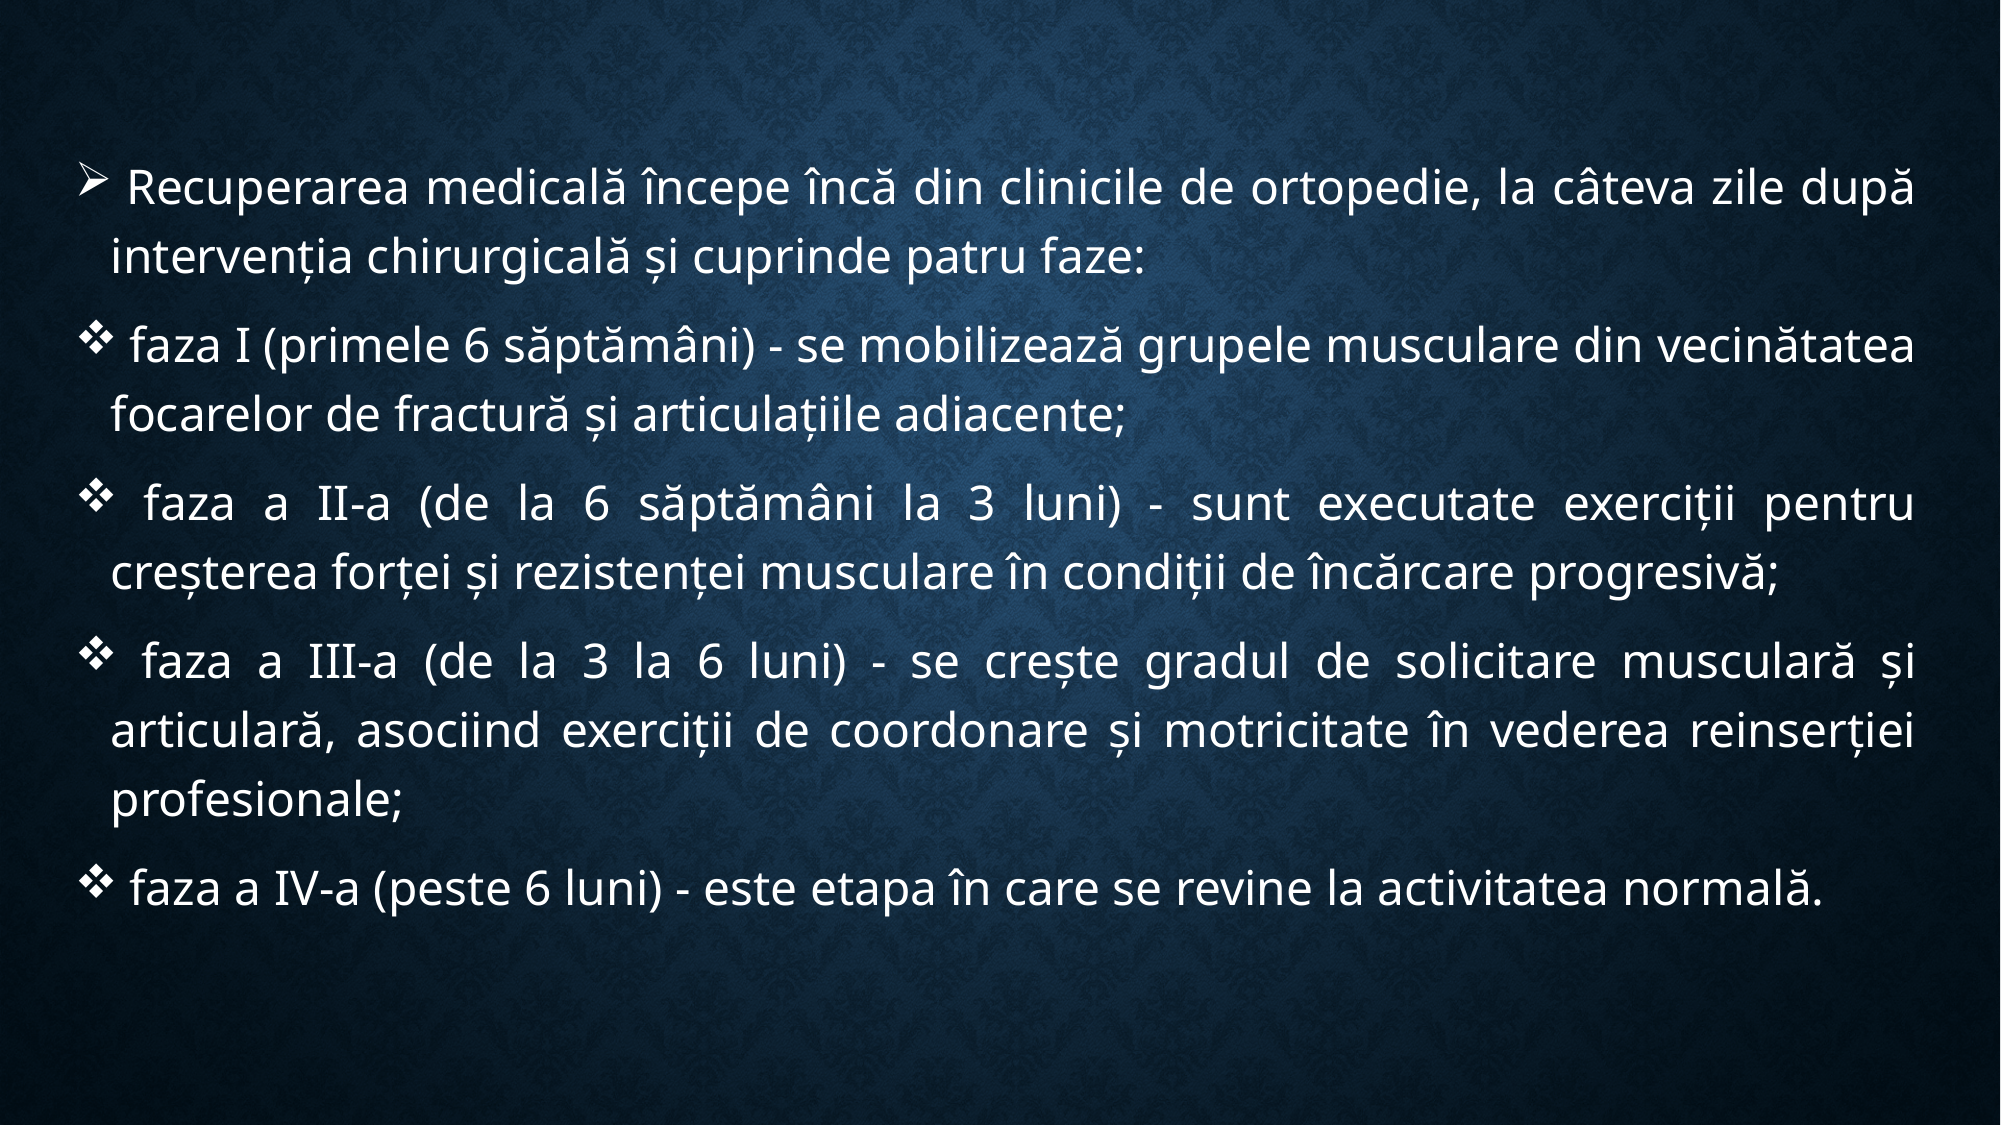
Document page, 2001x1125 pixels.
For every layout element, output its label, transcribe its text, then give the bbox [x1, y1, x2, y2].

list Recuperarea medicală începe încă din clinicile de ortopedie, la câteva zile după intervenția chirurgicală și cuprinde patru faze: faza I (primele 6 săptămâni) - se mobilizează grupele musculare din vecinătatea focarelor de fractură și articulațiile adiacente; faza a II-a (de la 6 săptămâni la 3 luni) - sunt executate exerciții pentru creșterea forței și rezistenței musculare în condiții de încărcare progresivă; faza a III-a (de la 3 la 6 luni) - se crește gradul de solicitare musculară și articulară, asociind exerciții de coordonare și motricitate în vederea reinserției profesionale; faza a IV-a (peste 6 luni) - este etapa în care se revine la activitatea normală. [59, 137, 1935, 929]
